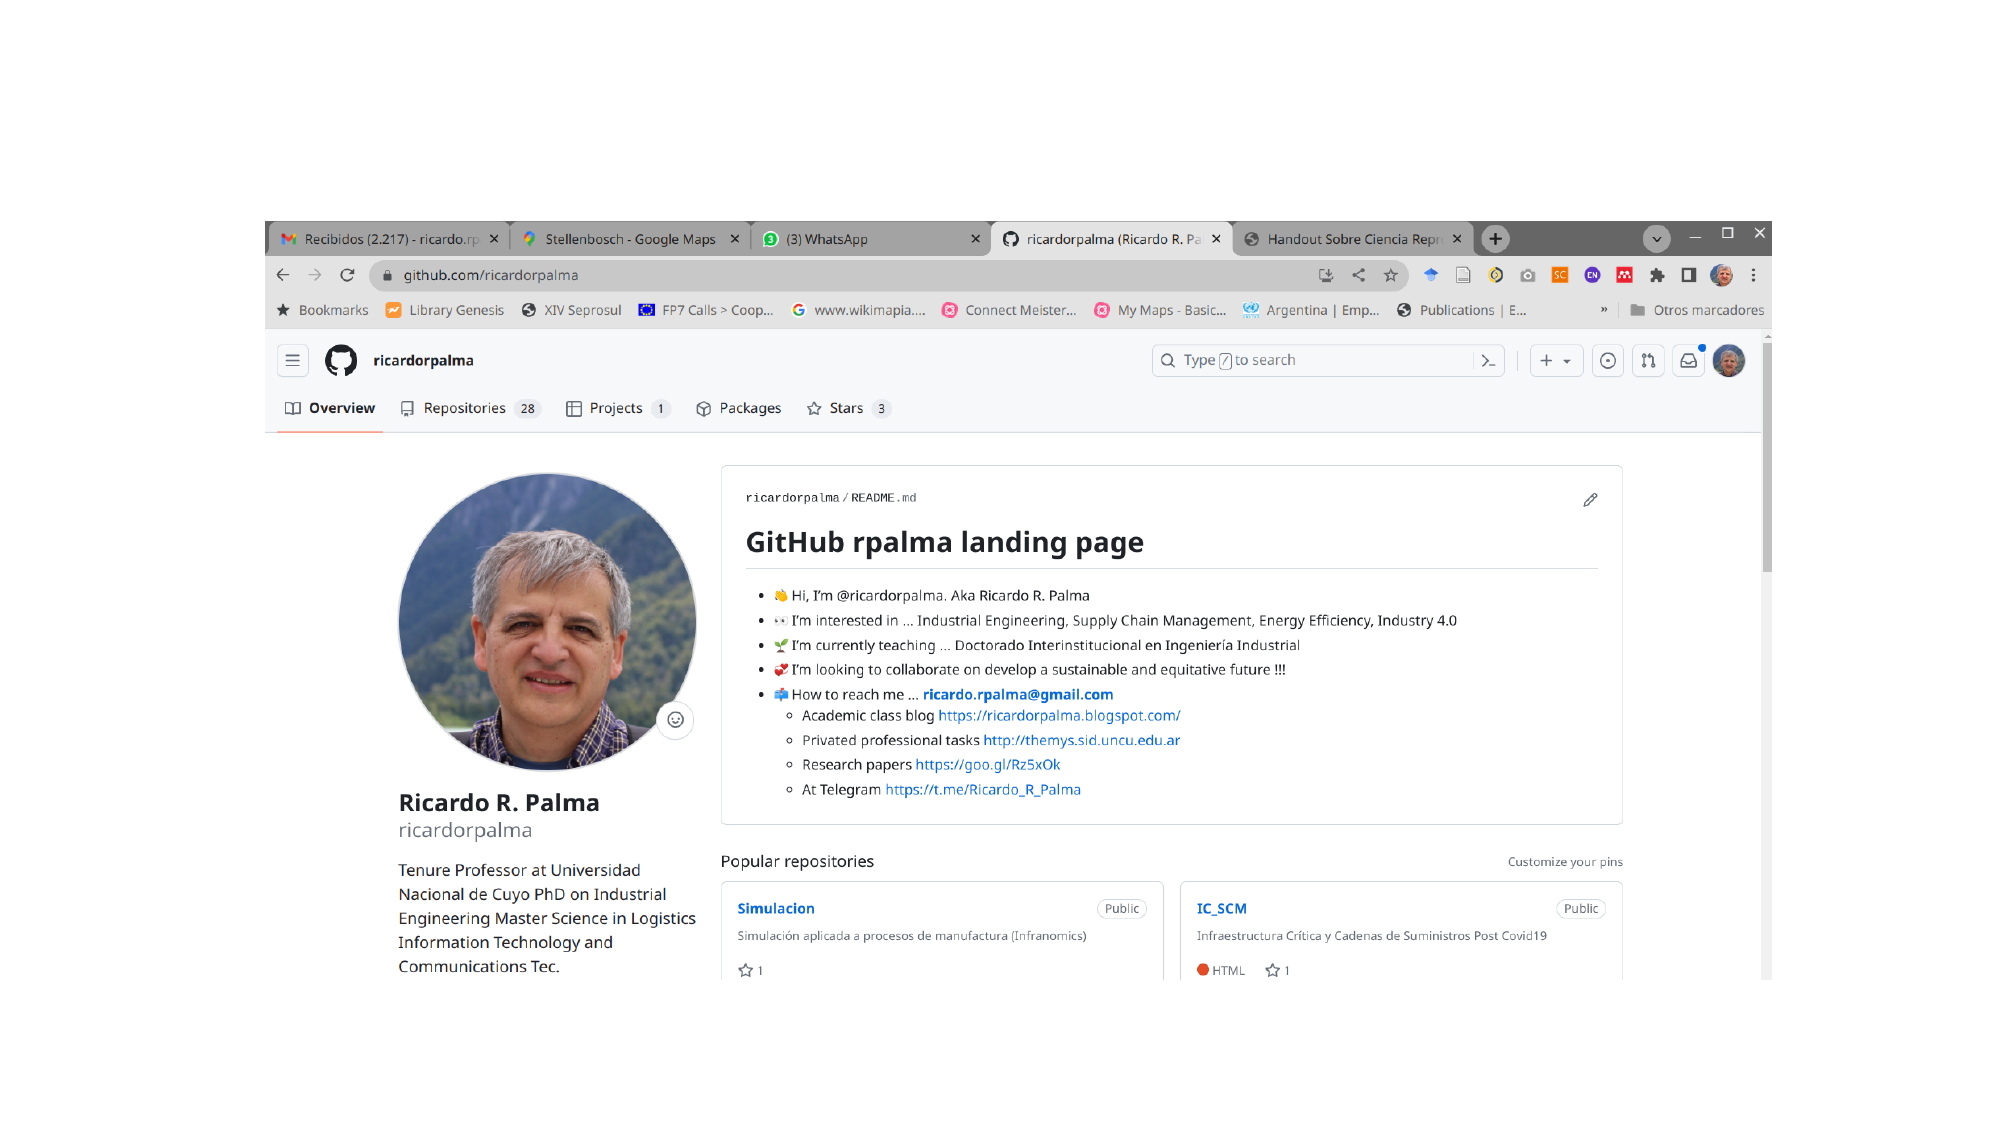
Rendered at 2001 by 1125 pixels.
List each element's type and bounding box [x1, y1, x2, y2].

picture [265, 220, 1772, 981]
